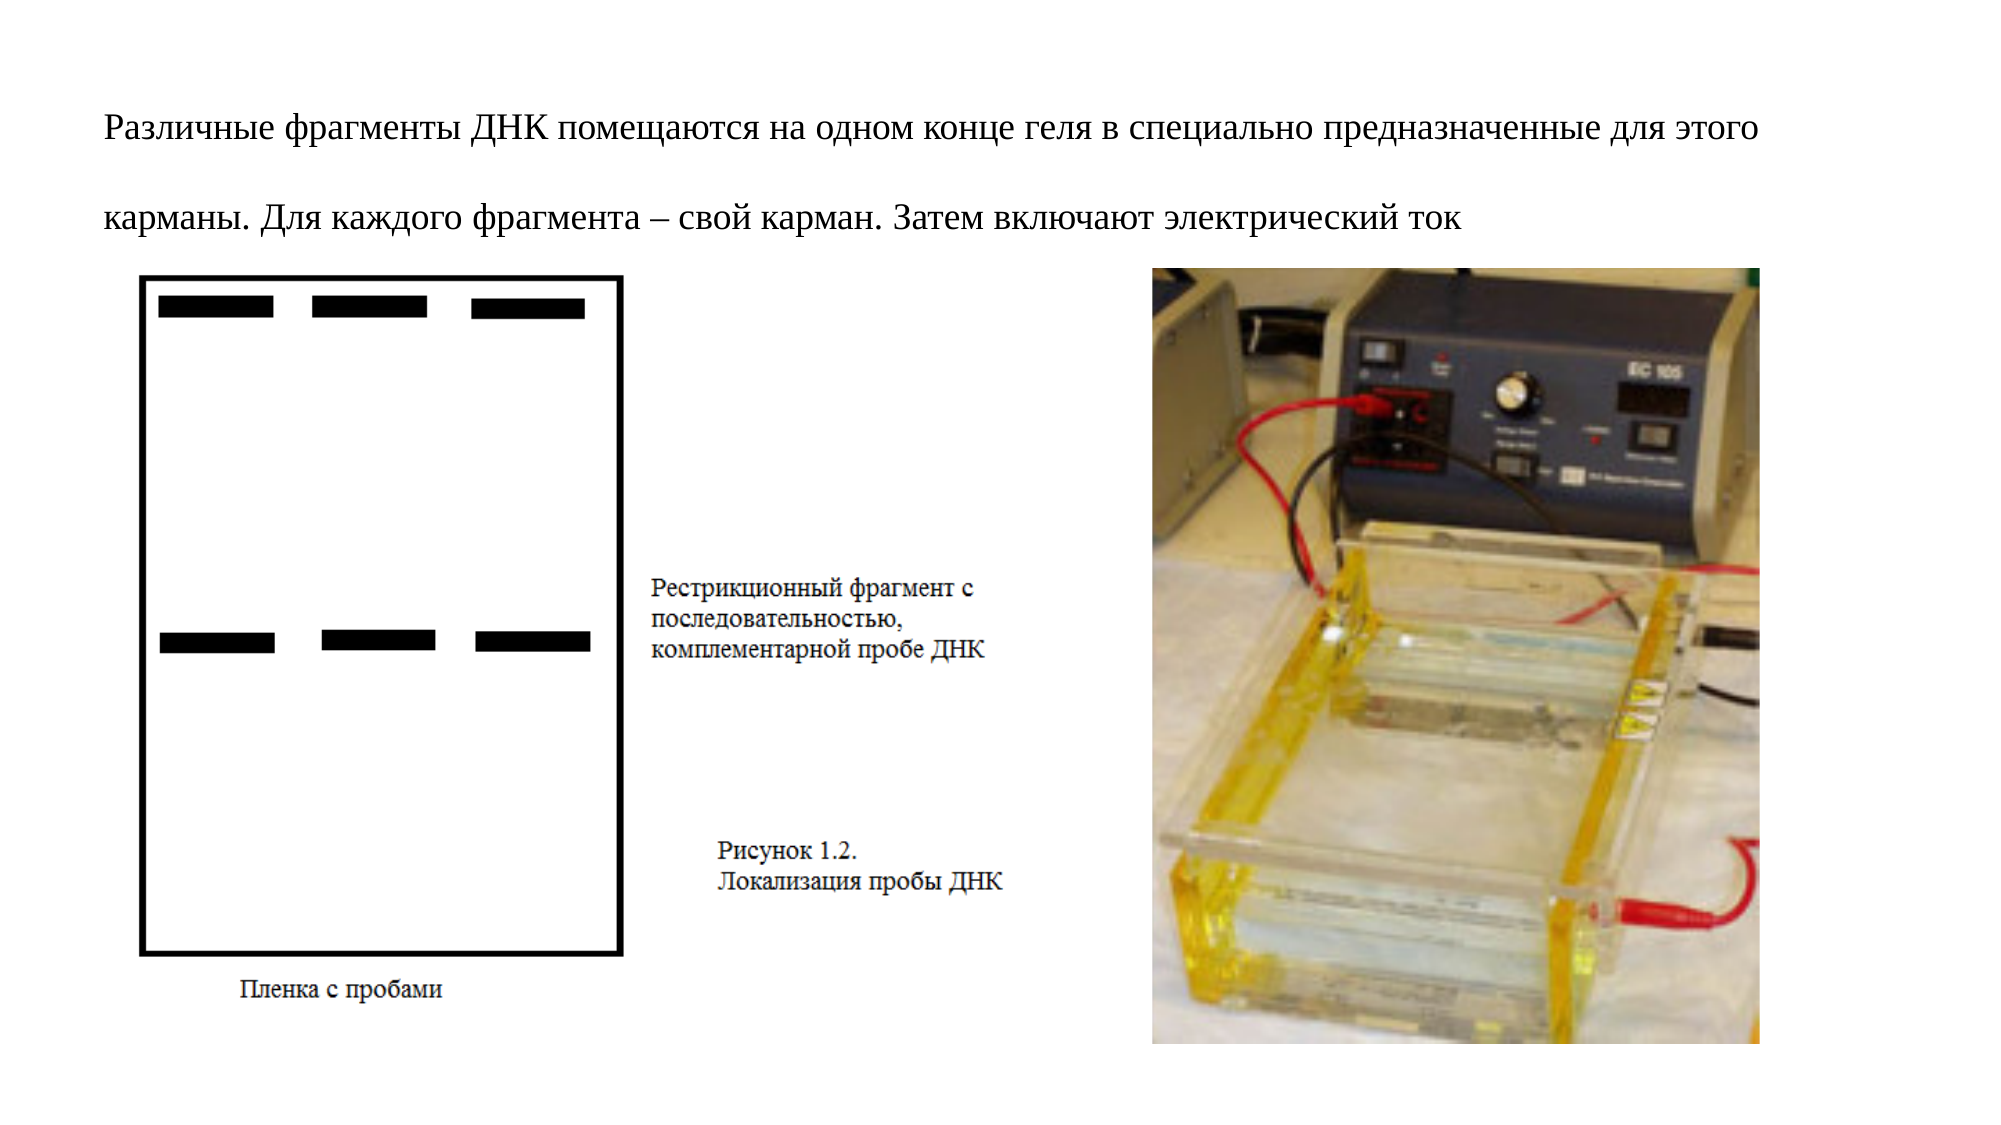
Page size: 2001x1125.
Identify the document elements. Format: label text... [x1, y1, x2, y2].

picture [127, 268, 1049, 1024]
text_box Различные фрагменты ДНК помещаются на одном конце геля в специально предназначенные для этого карманы. Для каждого фрагмента – свой карман. Затем включают электрический ток [88, 49, 1885, 245]
picture [1152, 268, 1760, 1044]
